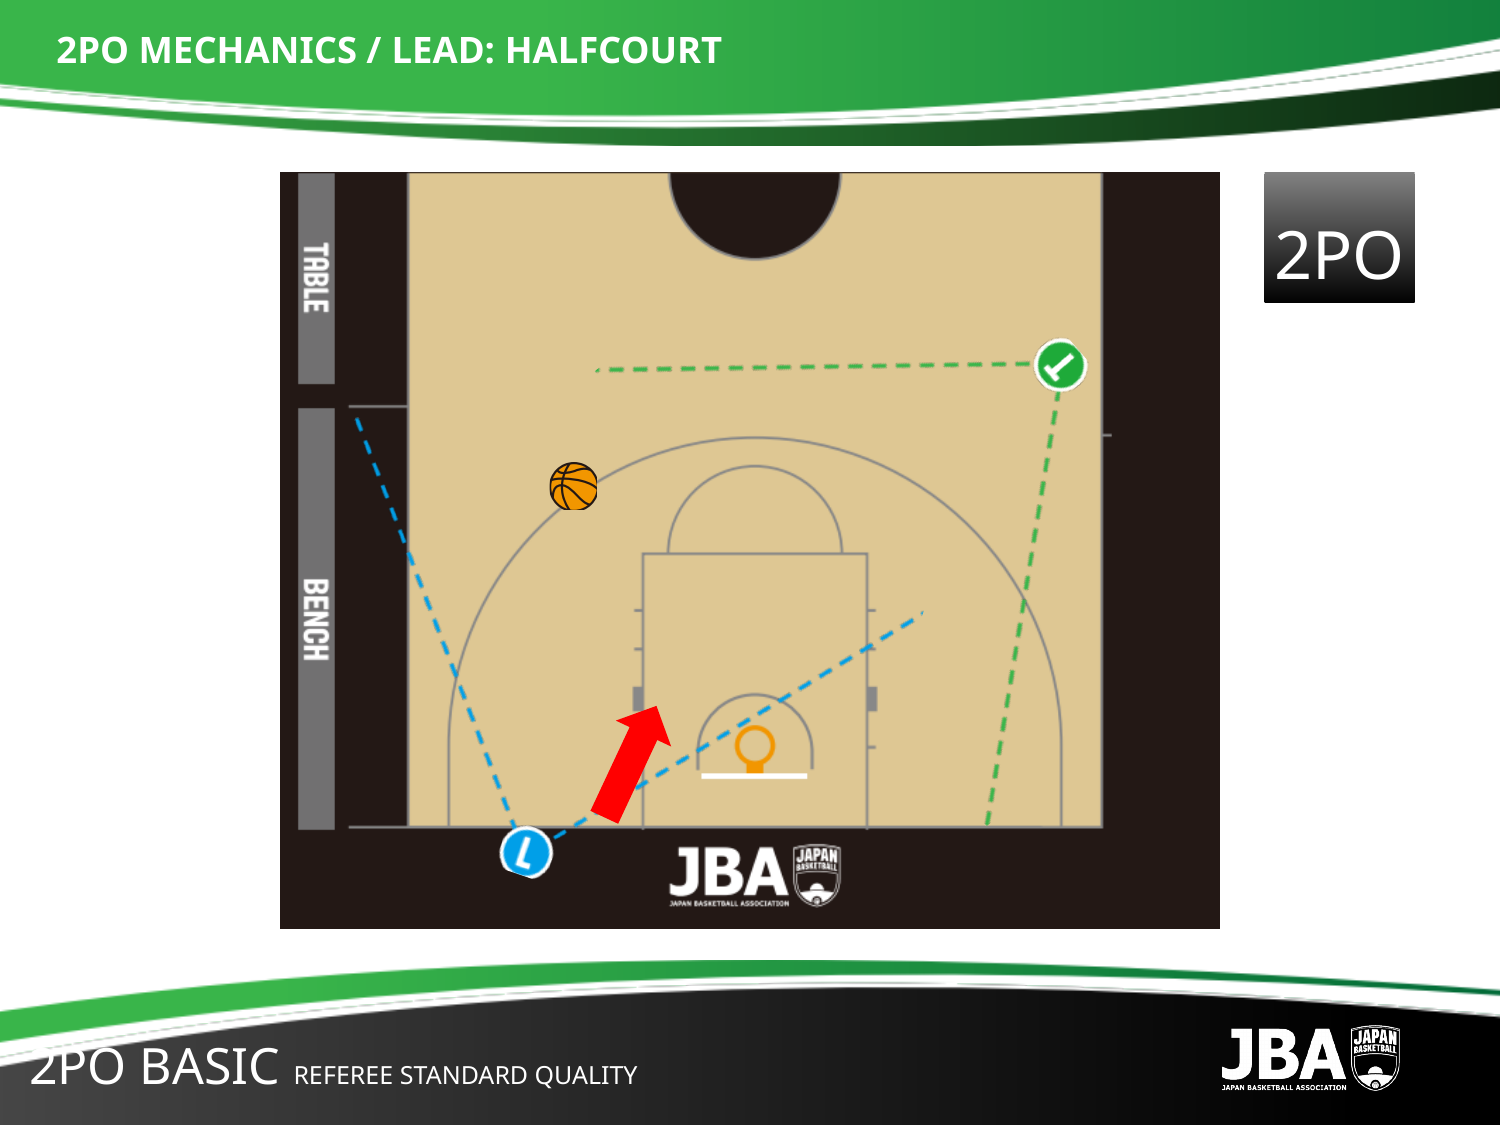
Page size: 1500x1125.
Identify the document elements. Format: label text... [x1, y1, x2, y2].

text_box 2PO [1359, 172, 1415, 303]
picture [827, 716, 1221, 929]
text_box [225, 493, 827, 1125]
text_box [741, 26, 1354, 716]
picture [279, 172, 741, 510]
title 2PO MECHANICS / LEAD: HALFCOURT [41, 19, 1459, 79]
picture [1222, 1025, 1400, 1091]
